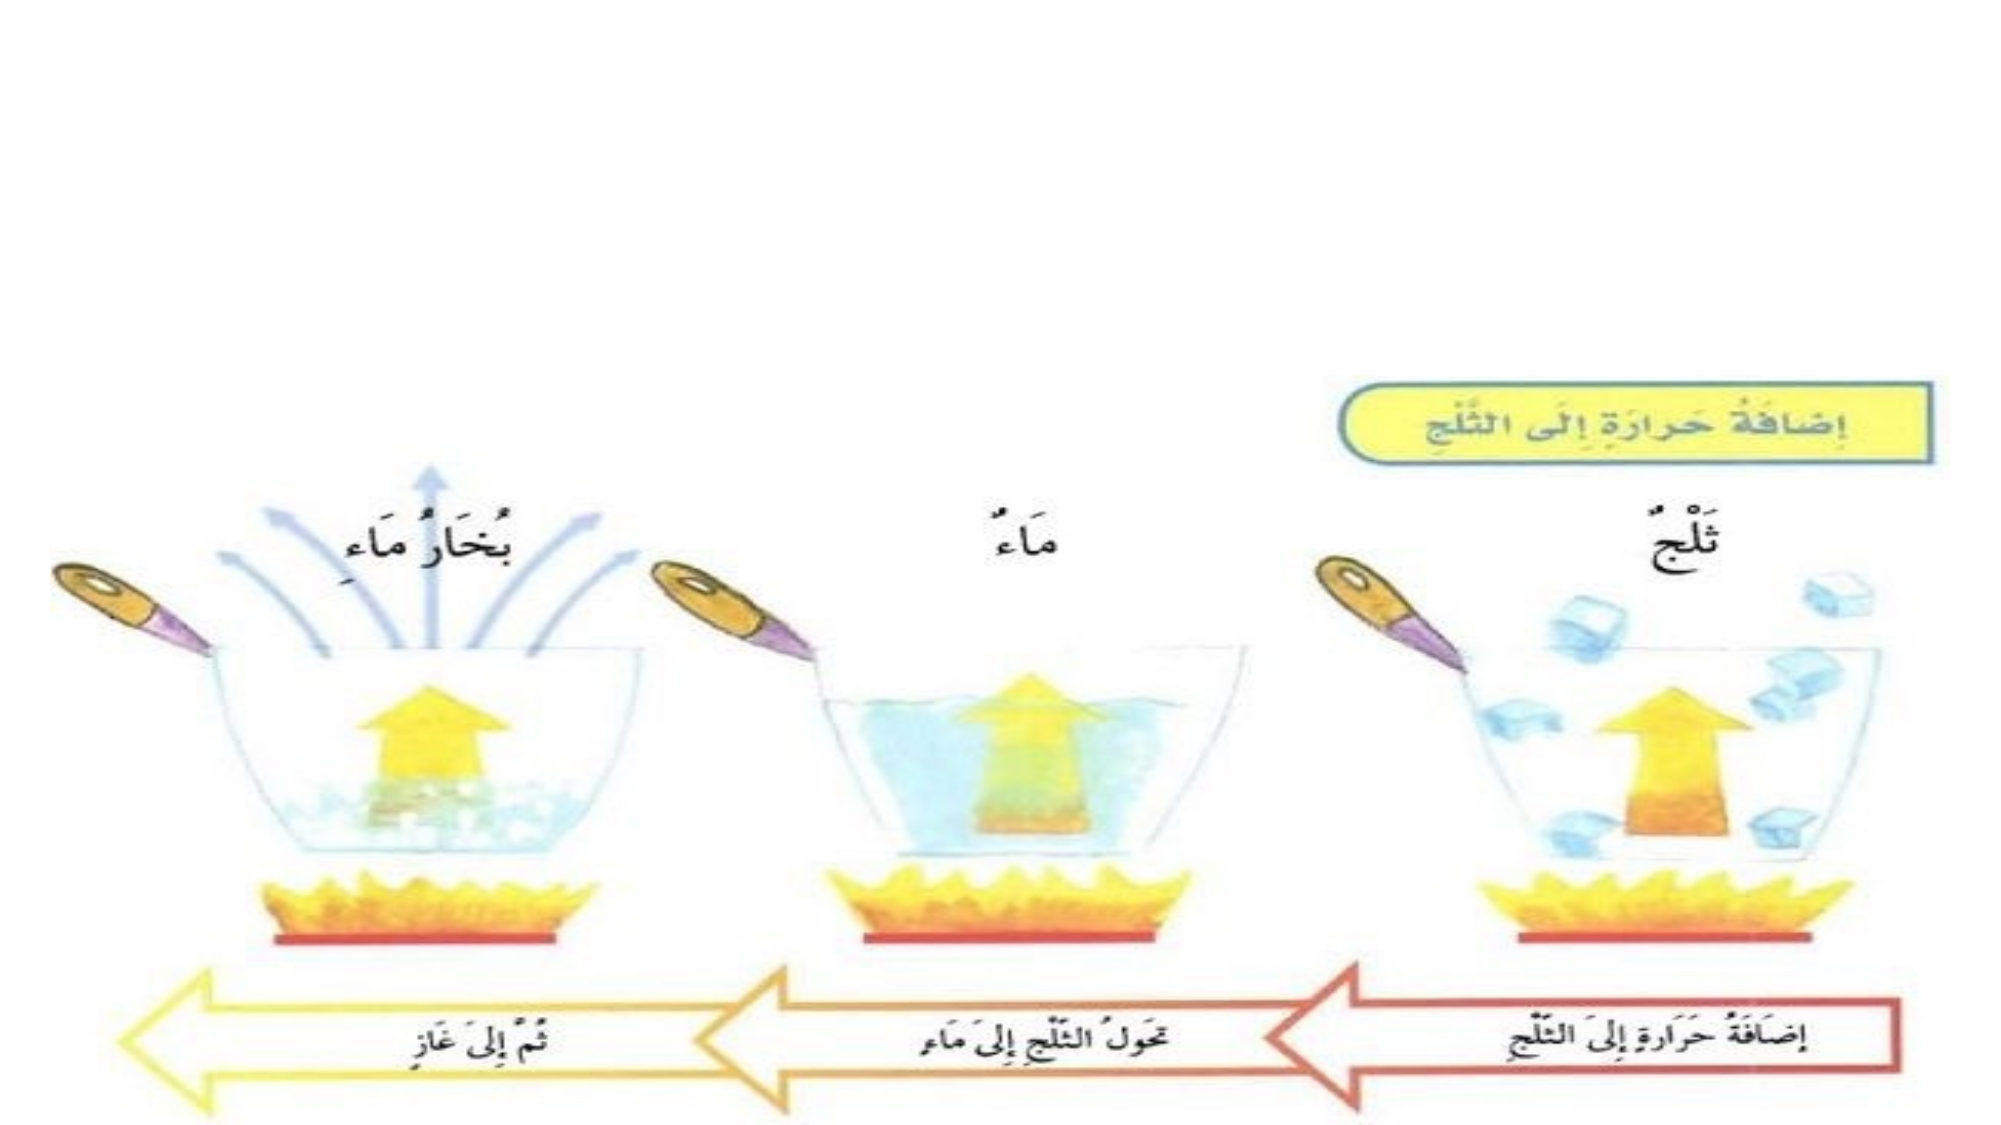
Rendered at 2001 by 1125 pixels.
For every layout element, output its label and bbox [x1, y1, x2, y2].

list [50, 375, 1950, 1125]
